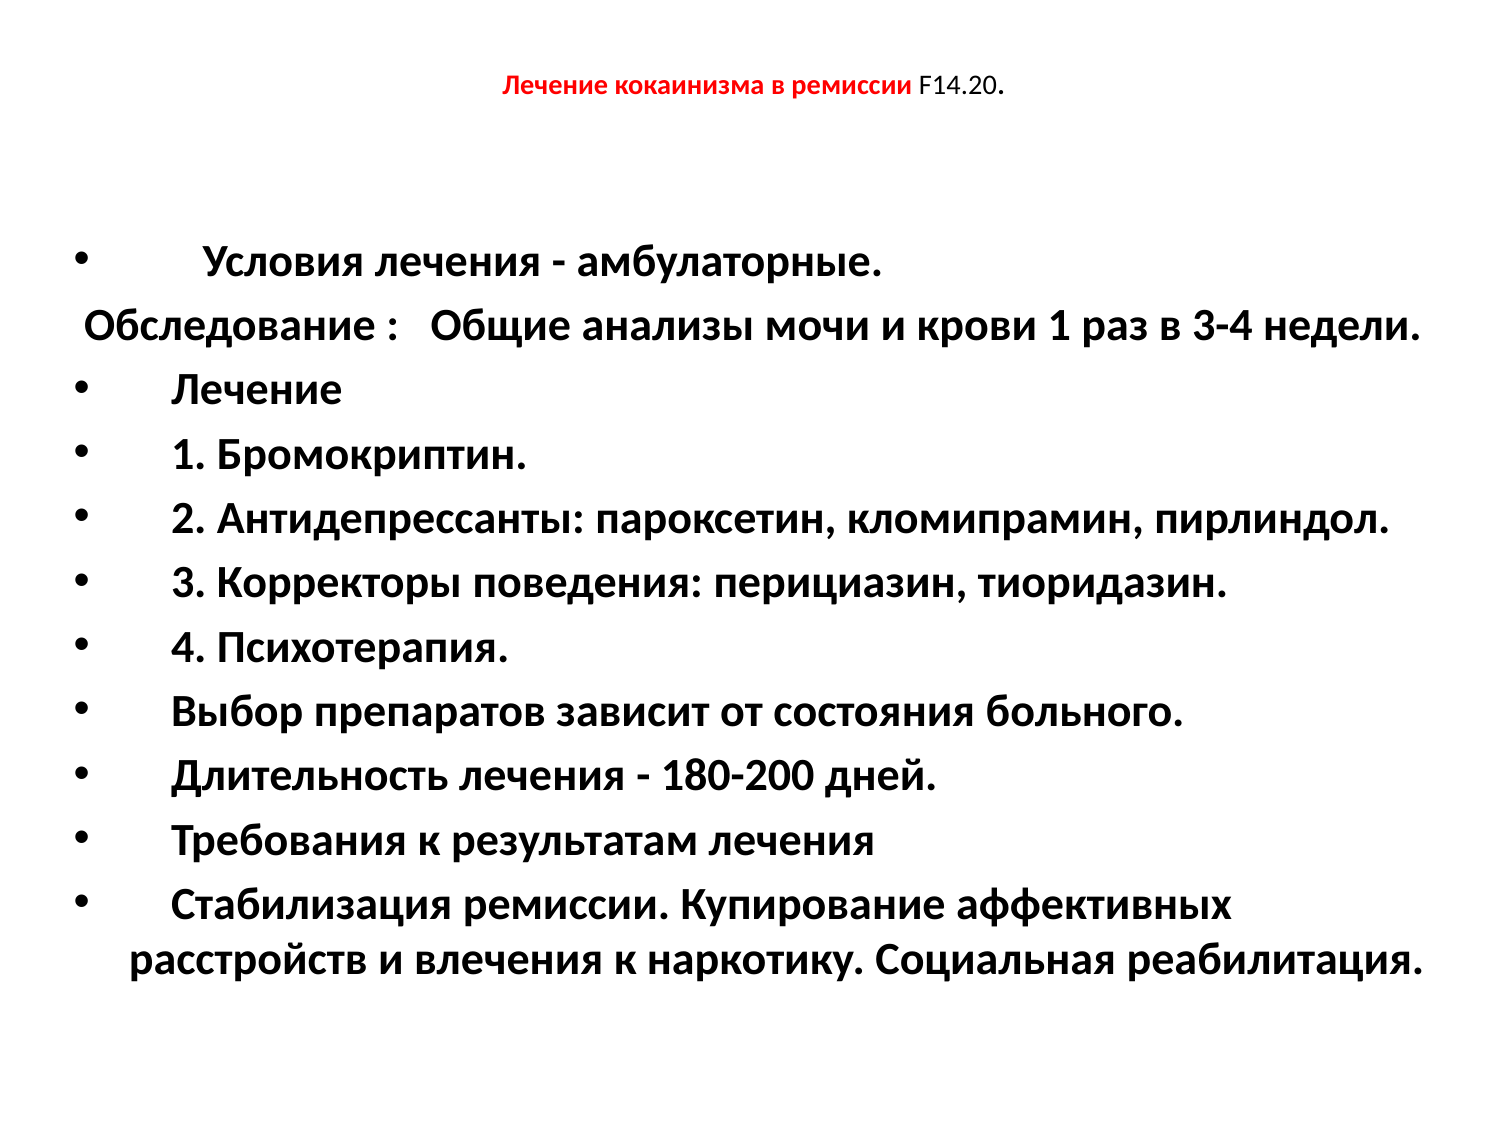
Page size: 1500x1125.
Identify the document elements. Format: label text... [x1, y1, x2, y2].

list Условия лечения - амбулаторные. Обследование : Общие анализы мочи и крови 1 раз в 3-4 недели. Лечение 1. Бромокриптин. 2. Антидепрессанты: пароксетин, кломипрамин, пирлиндол. 3. Корректоры поведения: перициазин, тиоридазин. 4. Психотерапия. Выбор препаратов зависит от состояния больного. Длительность лечения - 180-200 дней. Требования к результатам лечения Стабилизация ремиссии. Купирование аффективных расстройств и влечения к наркотику. Социальная реабилитация. [58, 222, 1454, 1079]
title Лечение кокаинизма в ремиссии F14.20. [70, 23, 1437, 143]
